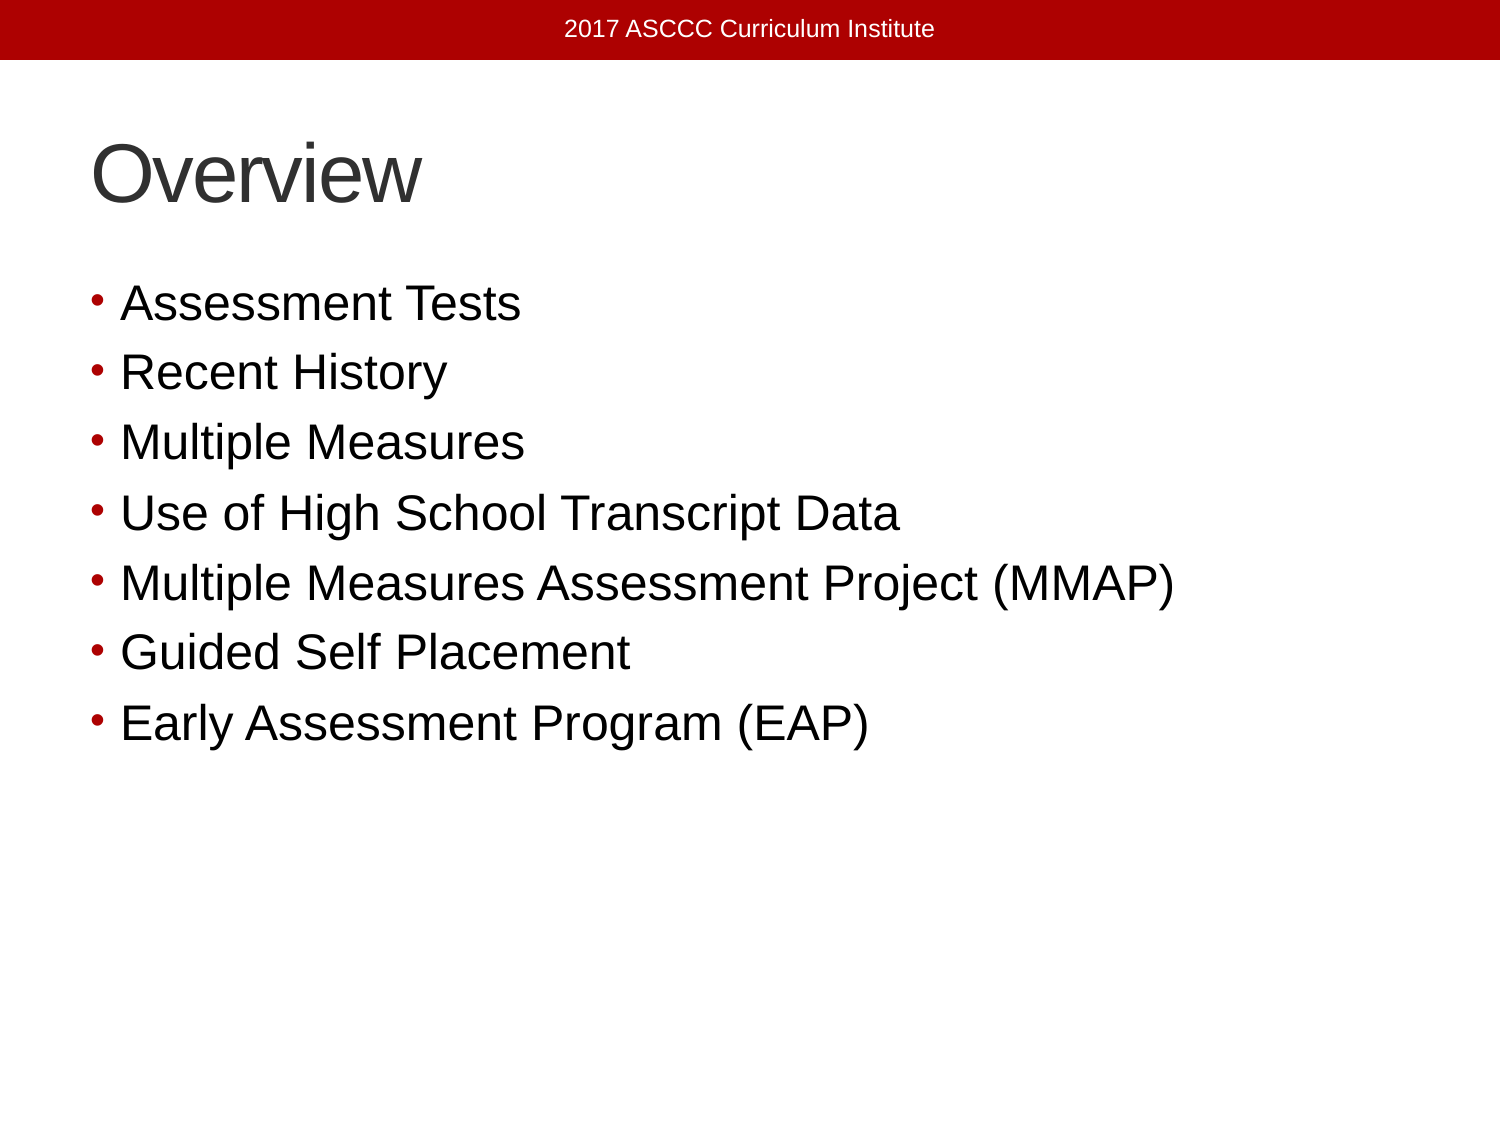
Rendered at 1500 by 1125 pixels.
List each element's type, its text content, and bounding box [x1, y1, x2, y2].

title Overview [75, 87, 1425, 250]
footer 2017 ASCCC Curriculum Institute [412, 0, 1088, 55]
list Assessment Tests Recent History Multiple Measures Use of High School Transcript Data Multiple Measures Assessment Project (MMAP) Guided Self Placement Early Assessment Program (EAP) [75, 262, 1425, 1063]
